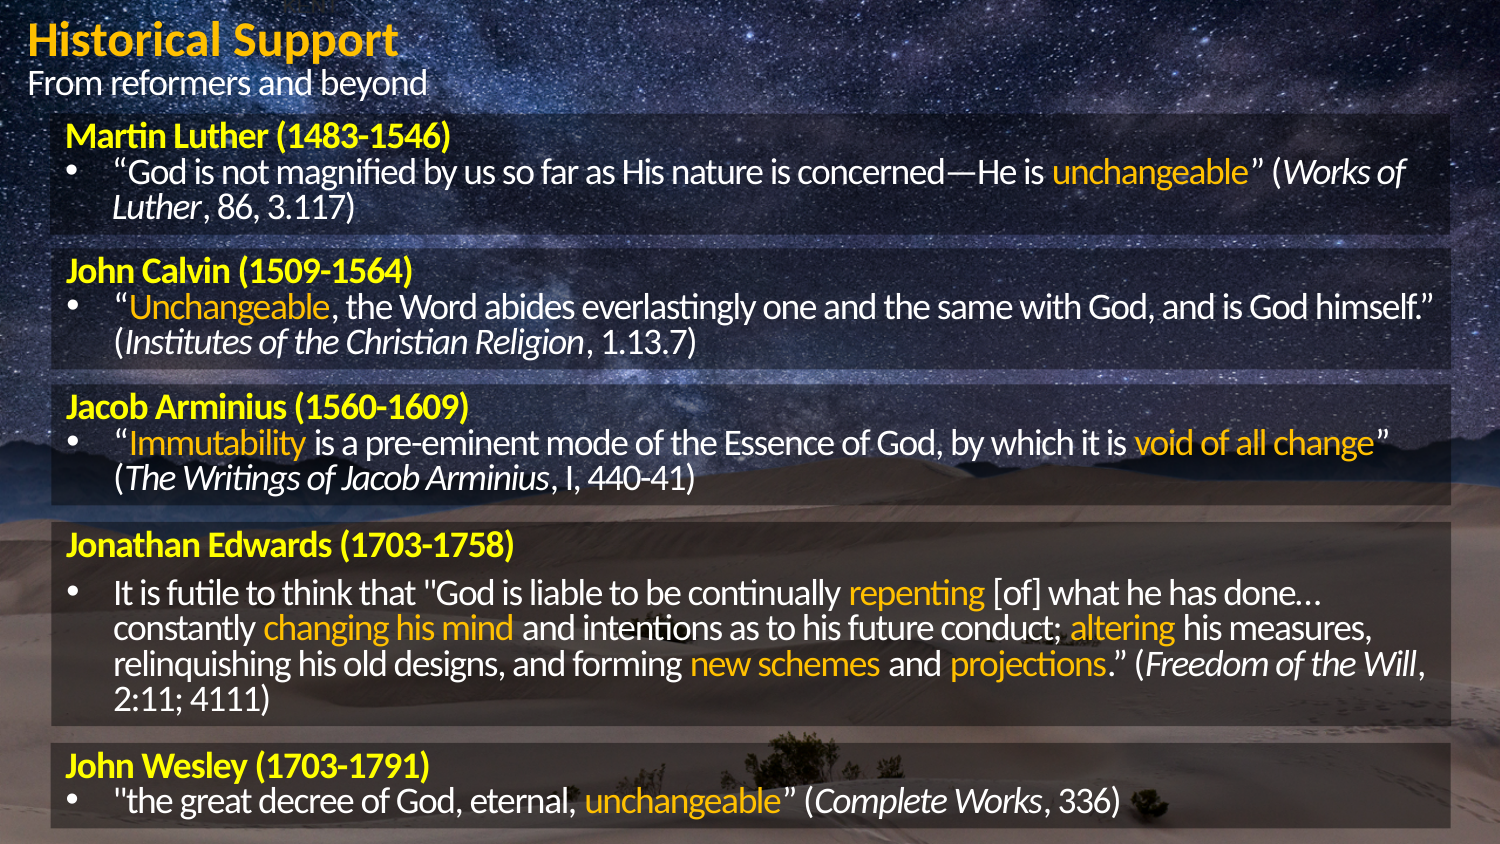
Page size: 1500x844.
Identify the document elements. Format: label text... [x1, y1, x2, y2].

text_box Historical Support [12, 9, 1275, 75]
text_box From reformers and beyond [12, 50, 875, 111]
text_box Martin Luther (1483-1546) “God is not magnified by us so far as His nature is concerned—He is unchangeable” (Works of Luther, 86, 3.117) [50, 113, 1450, 235]
text_box Jacob Arminius (1560-1609) “Immutability is a pre-eminent mode of the Essence of God, by which it is void of all change” (The Writings of Jacob Arminius, I, 440-41) [51, 384, 1452, 506]
picture [0, 0, 1500, 844]
text_box John Calvin (1509-1564) “Unchangeable, the Word abides everlastingly one and the same with God, and is God himself.” (Institutes of the Christian Religion, 1.13.7) [51, 248, 1452, 370]
text_box Jonathan Edwards (1703-1758) It is futile to think that "God is liable to be continually repenting [of] what he has done… constantly changing his mind and intentions as to his future conduct; altering his measures, relinquishing his old designs, and forming new schemes and projections.” (Freedom of the Will, 2:11; 4111) [51, 521, 1452, 727]
text_box John Wesley (1703-1791) "the great decree of God, eternal, unchangeable” (Complete Works, 336) [50, 742, 1451, 829]
